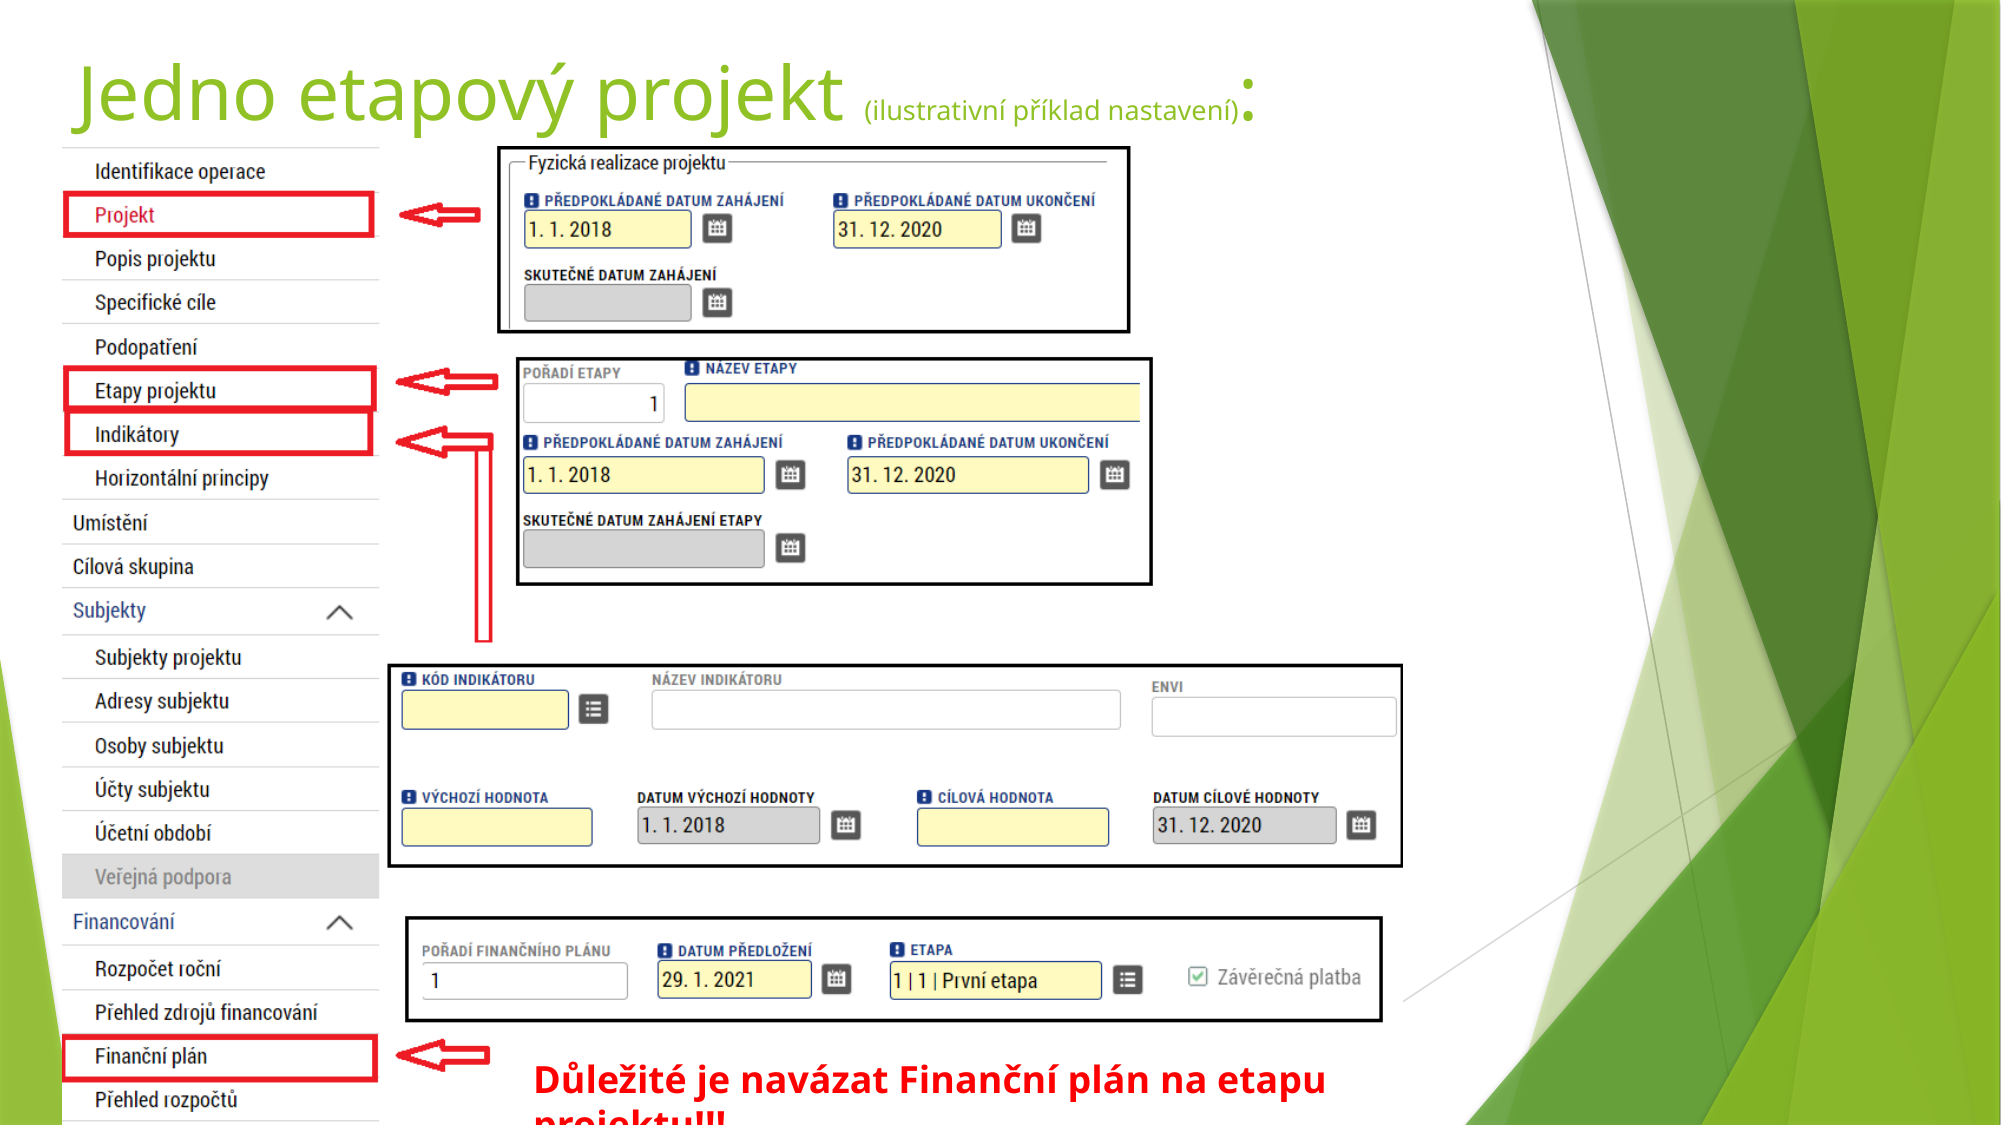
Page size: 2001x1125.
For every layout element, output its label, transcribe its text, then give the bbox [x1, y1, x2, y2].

title Jedno etapový projekt (ilustrativní příklad nastavení): [62, 37, 1528, 188]
text_box Důležité je navázat Finanční plán na etapu projektu!!! [1406, 1048, 1528, 1125]
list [62, 146, 1403, 1125]
